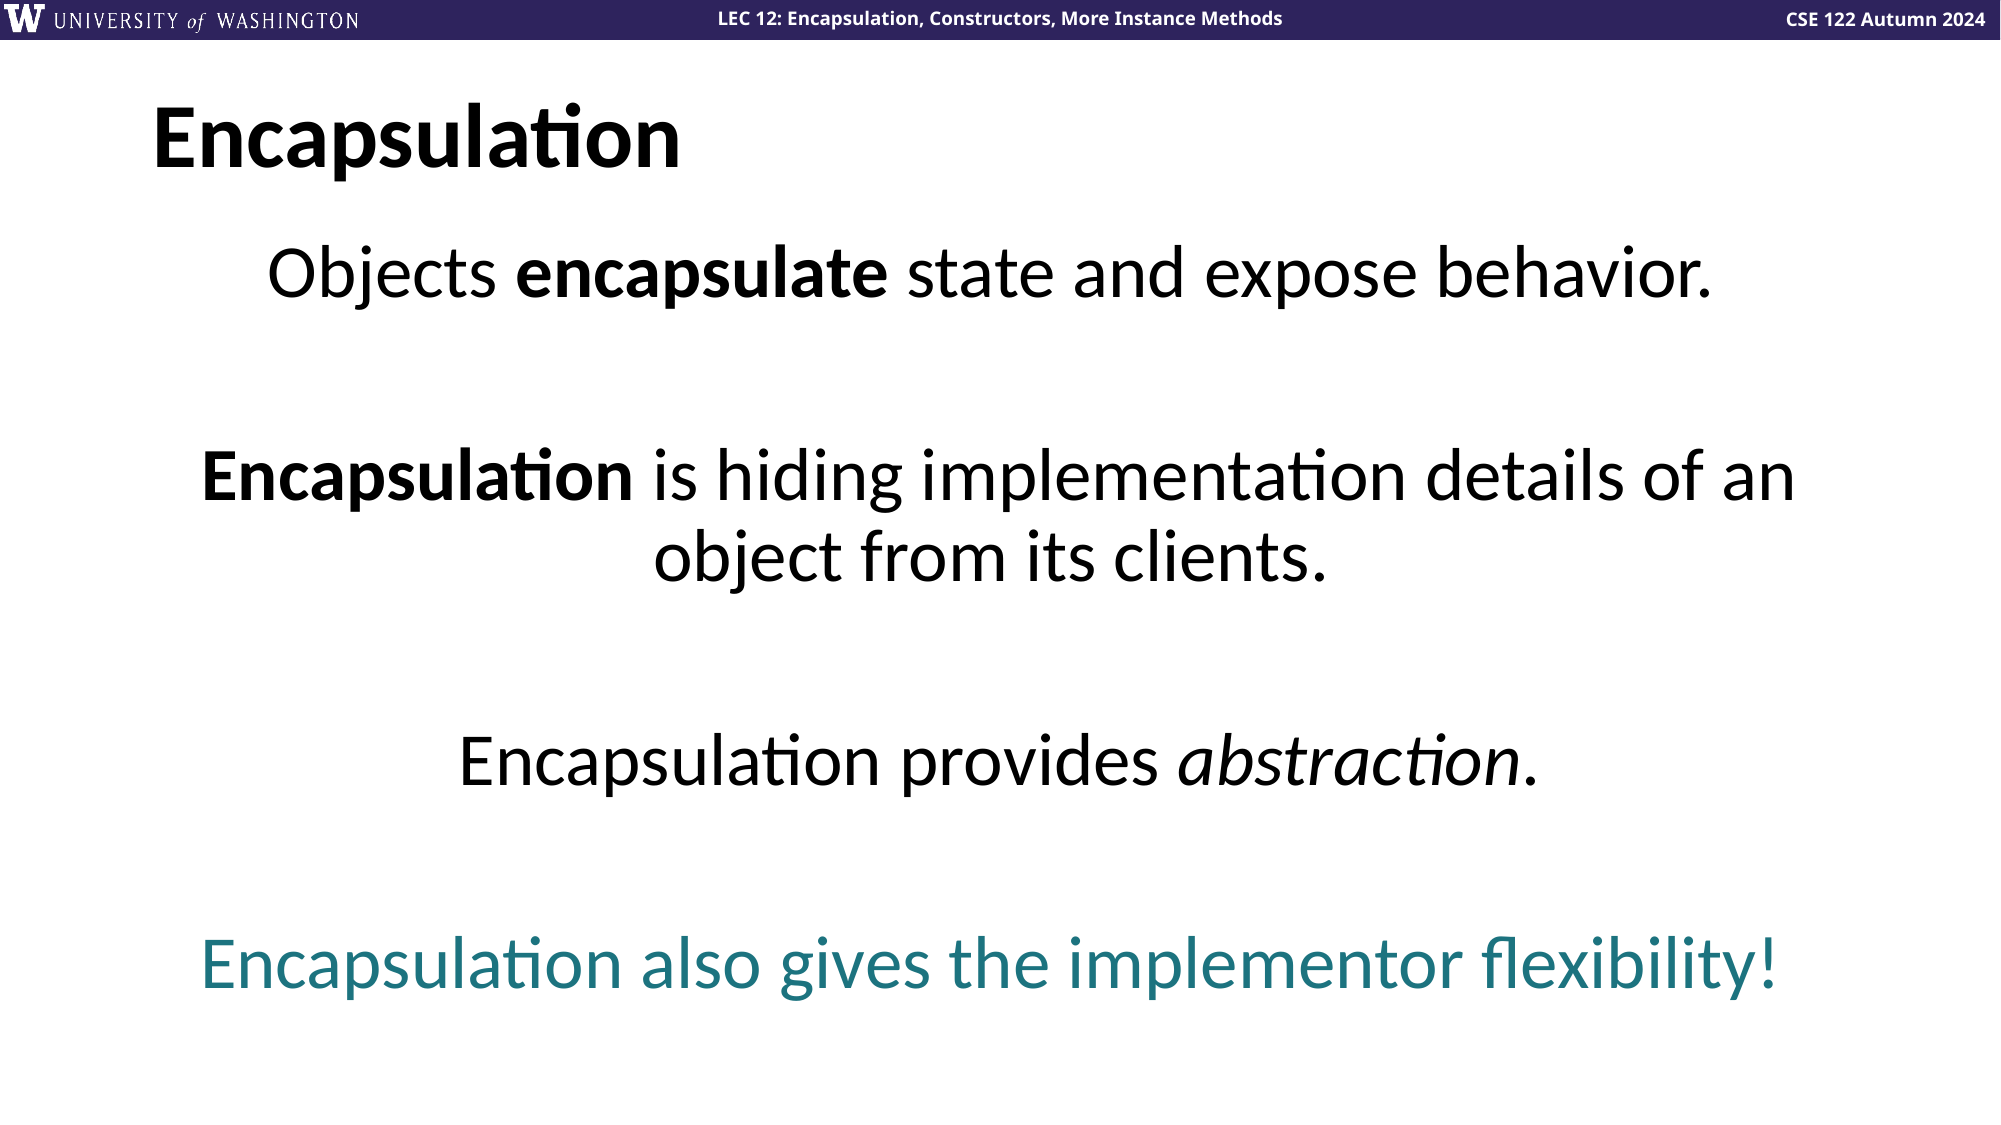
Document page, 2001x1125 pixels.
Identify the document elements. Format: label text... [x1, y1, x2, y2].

list Objects encapsulate state and expose behavior. Encapsulation is hiding implementation details of an object from its clients. Encapsulation provides abstraction. Encapsulation also gives the implementor flexibility! [137, 224, 1863, 1014]
picture [4, 4, 358, 33]
title Encapsulation [137, 74, 1863, 200]
